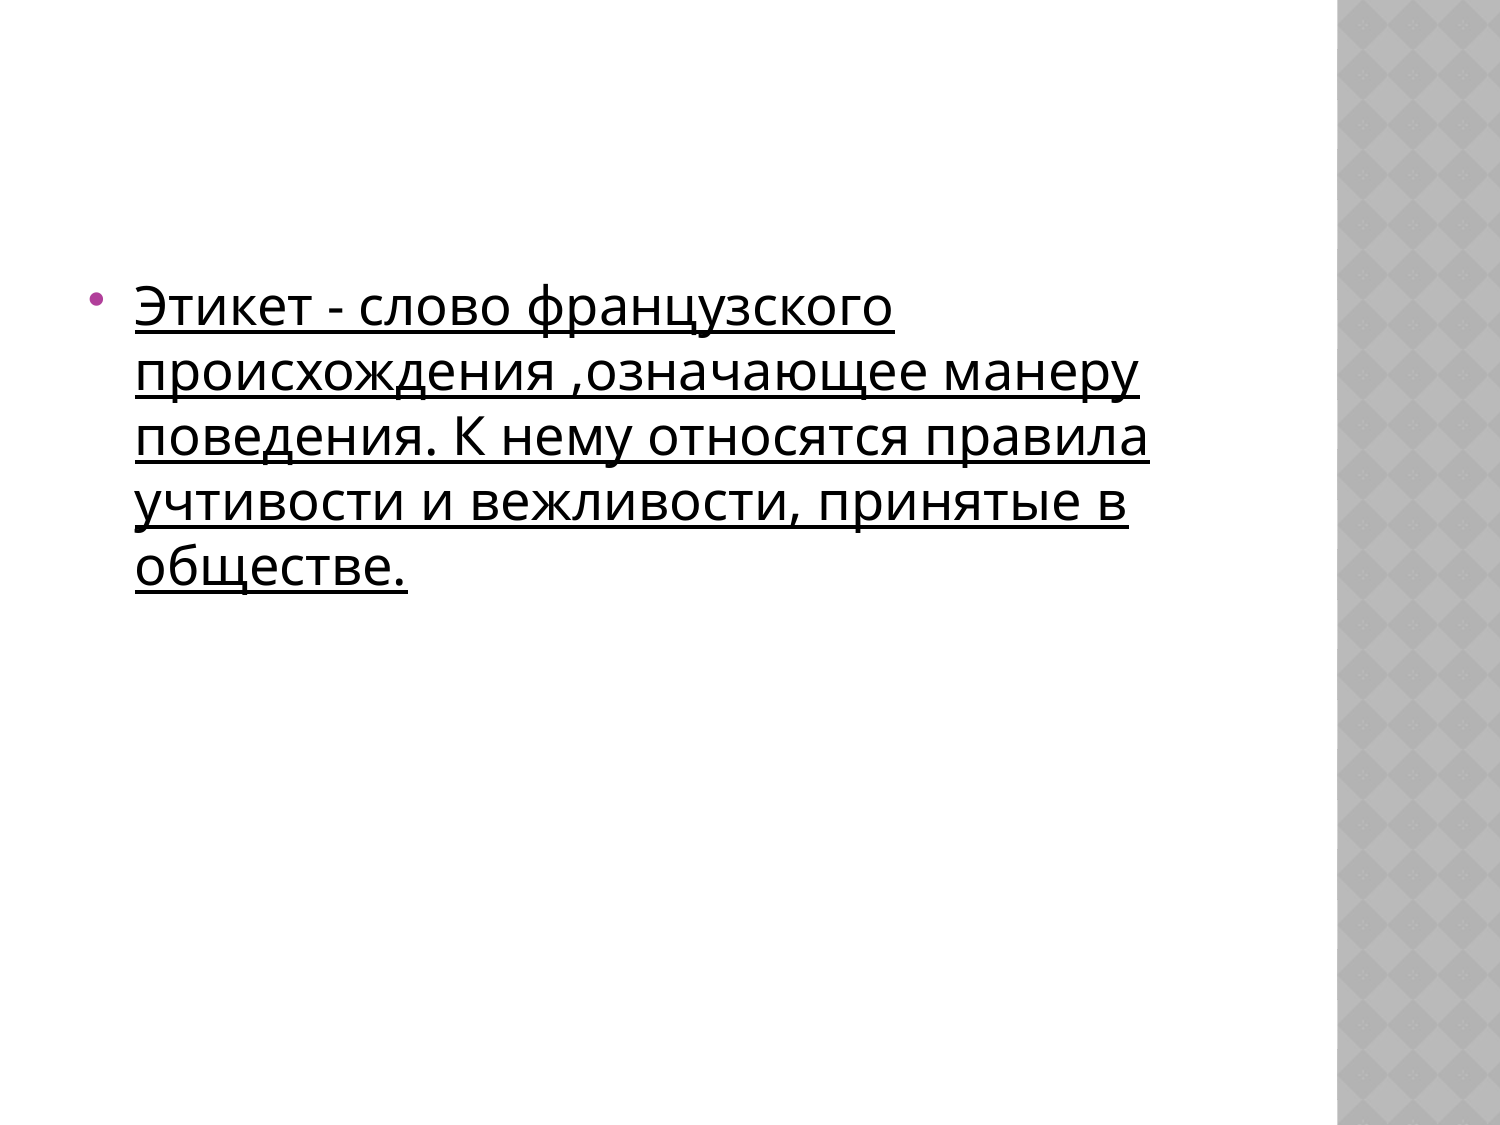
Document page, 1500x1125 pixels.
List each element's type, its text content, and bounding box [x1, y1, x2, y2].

list Этикет - слово французского происхождения ,означающее манеру поведения. К нему относятся правила учтивости и вежливости, принятые в обществе. [75, 264, 1263, 1059]
